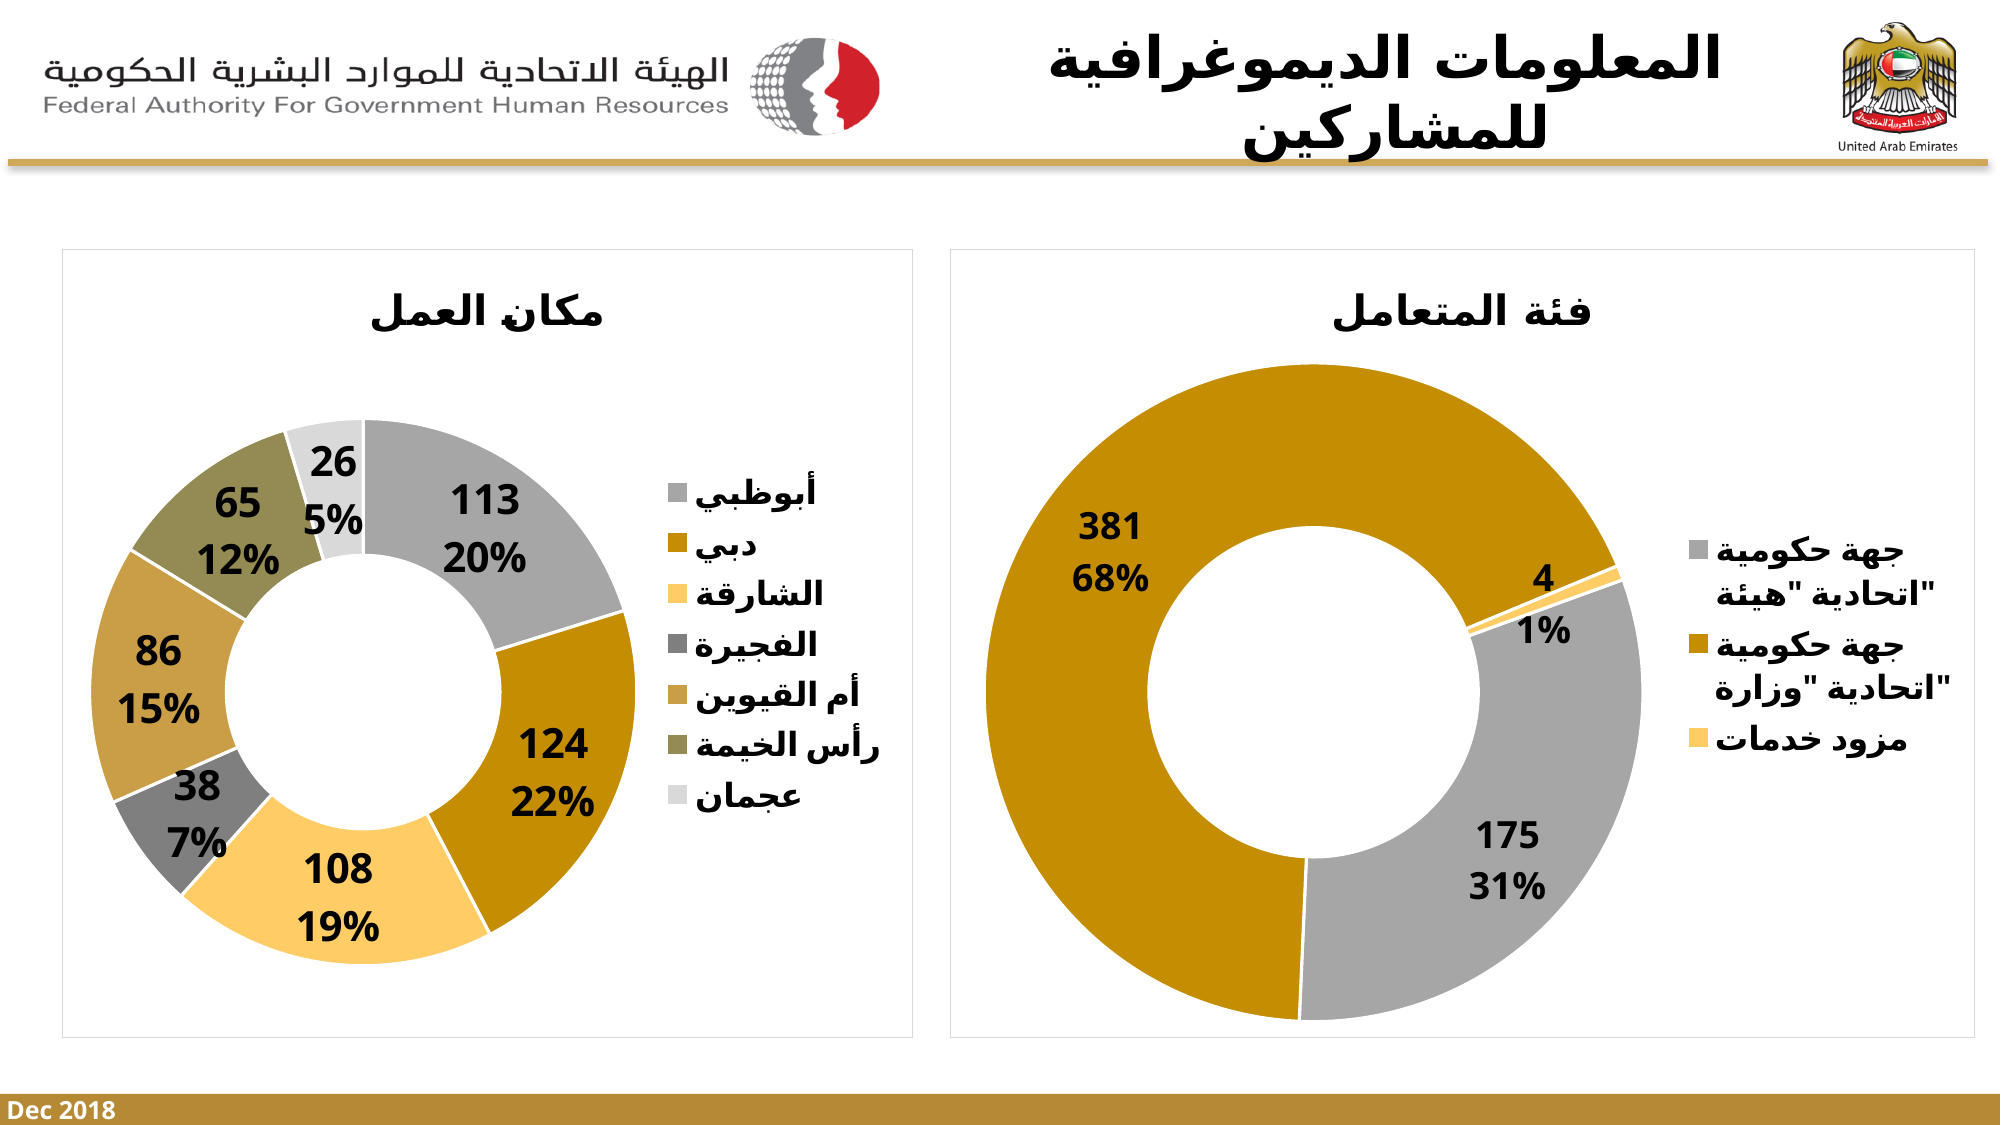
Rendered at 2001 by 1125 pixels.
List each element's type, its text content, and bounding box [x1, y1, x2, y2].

chart [949, 249, 1976, 1038]
picture [1822, 12, 1967, 159]
text_box المعلومات الديموغرافية للمشاركين [950, 49, 1822, 131]
chart [62, 249, 913, 1038]
picture [33, 33, 900, 138]
